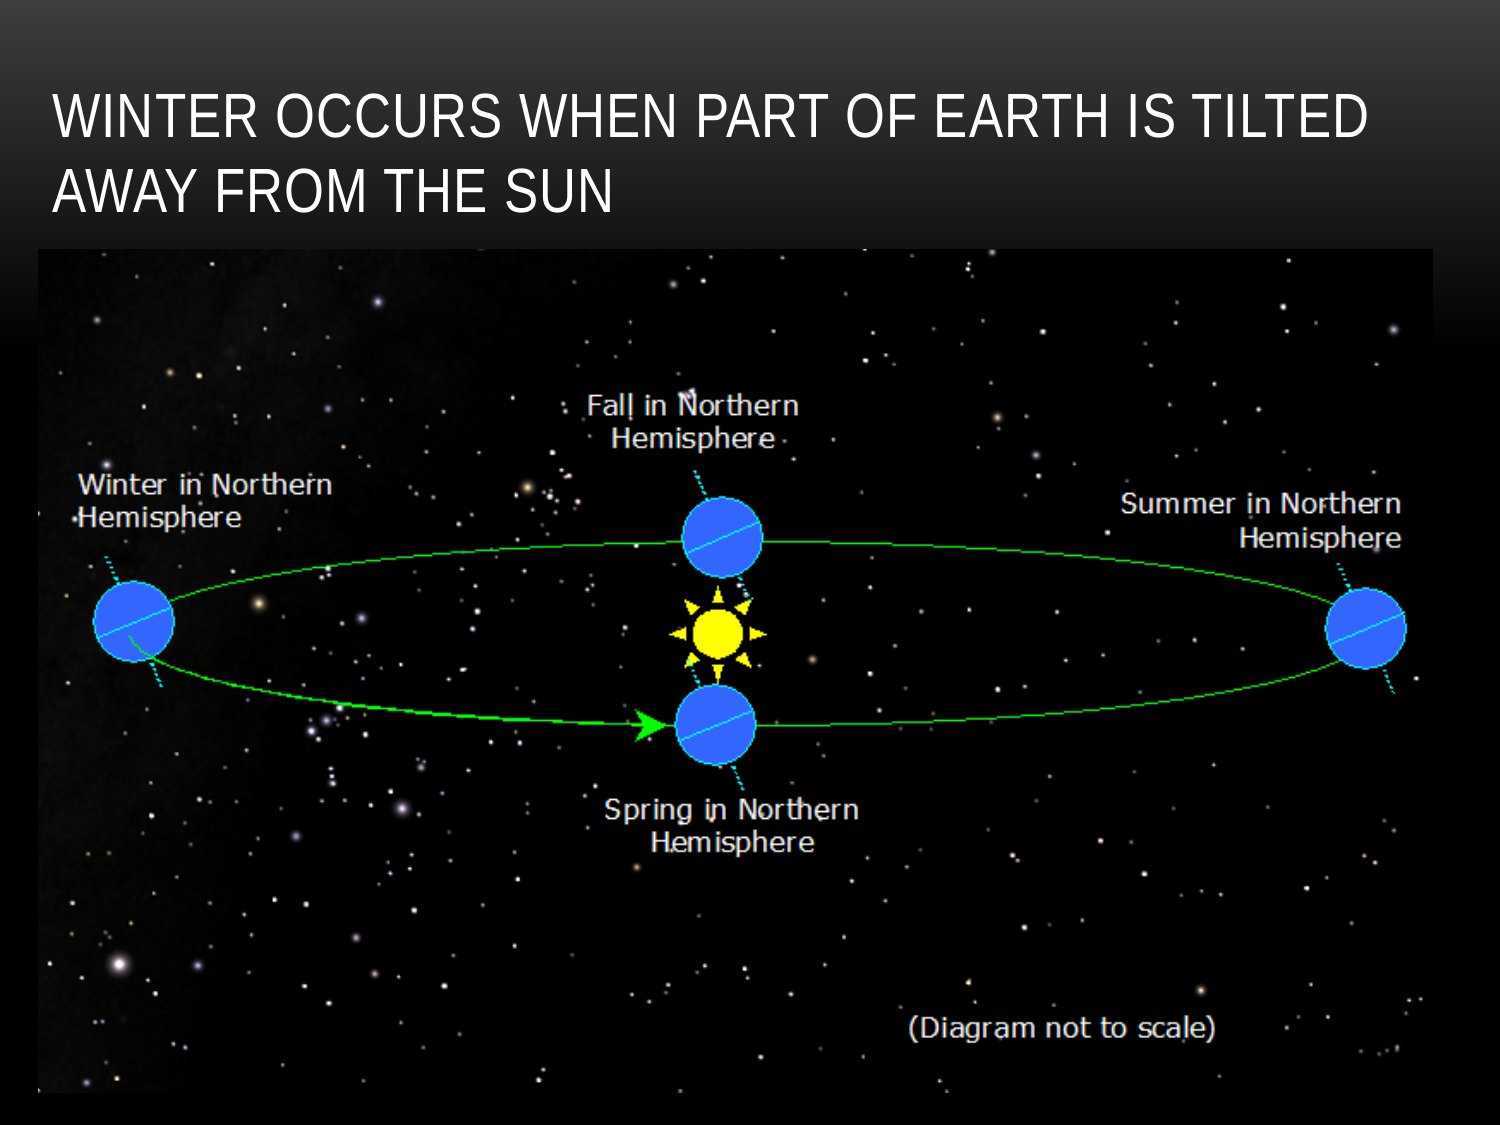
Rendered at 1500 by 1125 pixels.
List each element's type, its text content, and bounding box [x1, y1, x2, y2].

title Winter occurs when part of earth is tilted away from the sun [37, 45, 1400, 233]
picture [0, 0, 1500, 1125]
